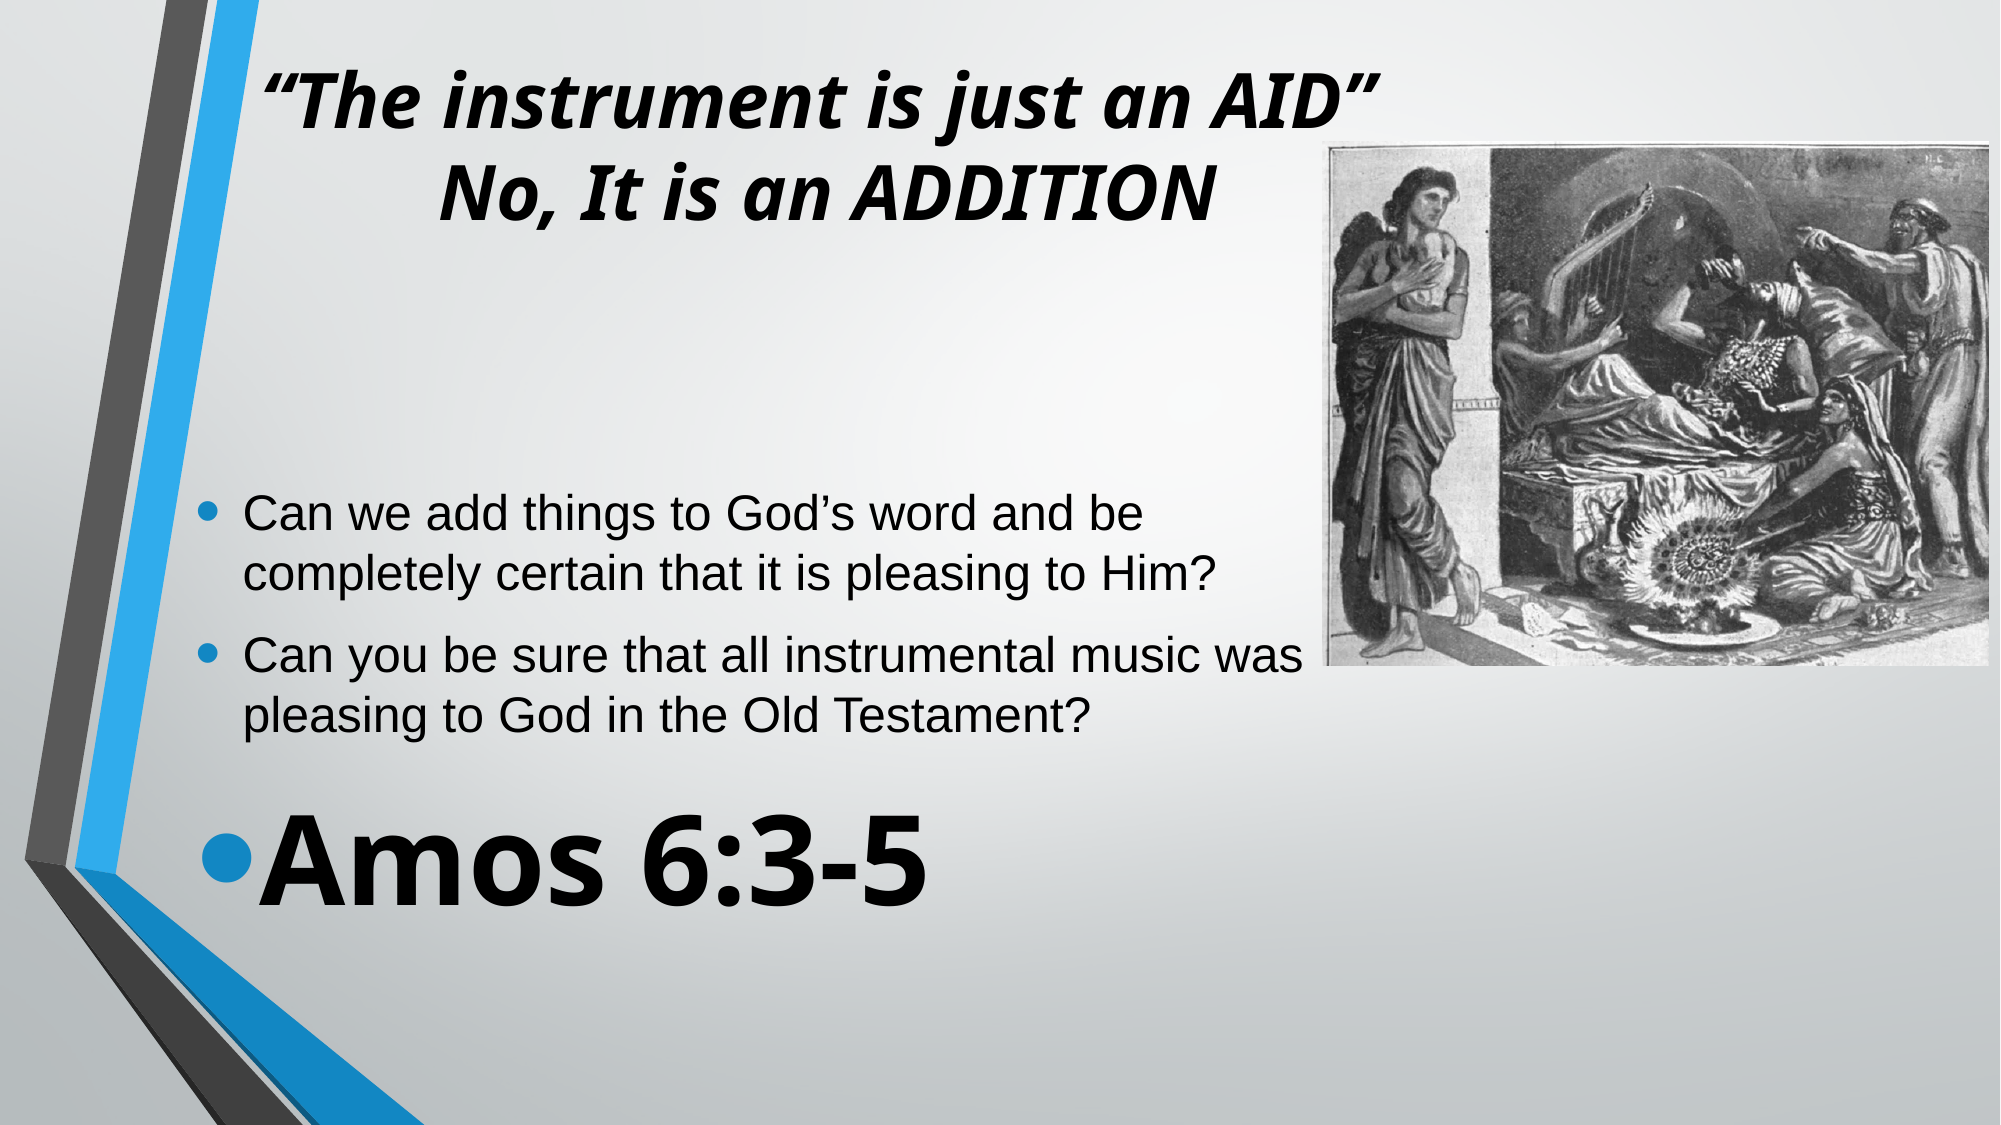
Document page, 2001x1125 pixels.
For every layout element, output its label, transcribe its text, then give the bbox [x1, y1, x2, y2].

list Can we add things to God’s word and be completely certain that it is pleasing to Him? Can you be sure that all instrumental music was pleasing to God in the Old Testament? Amos 6:3-5 [180, 449, 1350, 962]
title “The instrument is just an AID” No, It is an ADDITION [243, 0, 1413, 288]
picture [1321, 140, 1989, 666]
